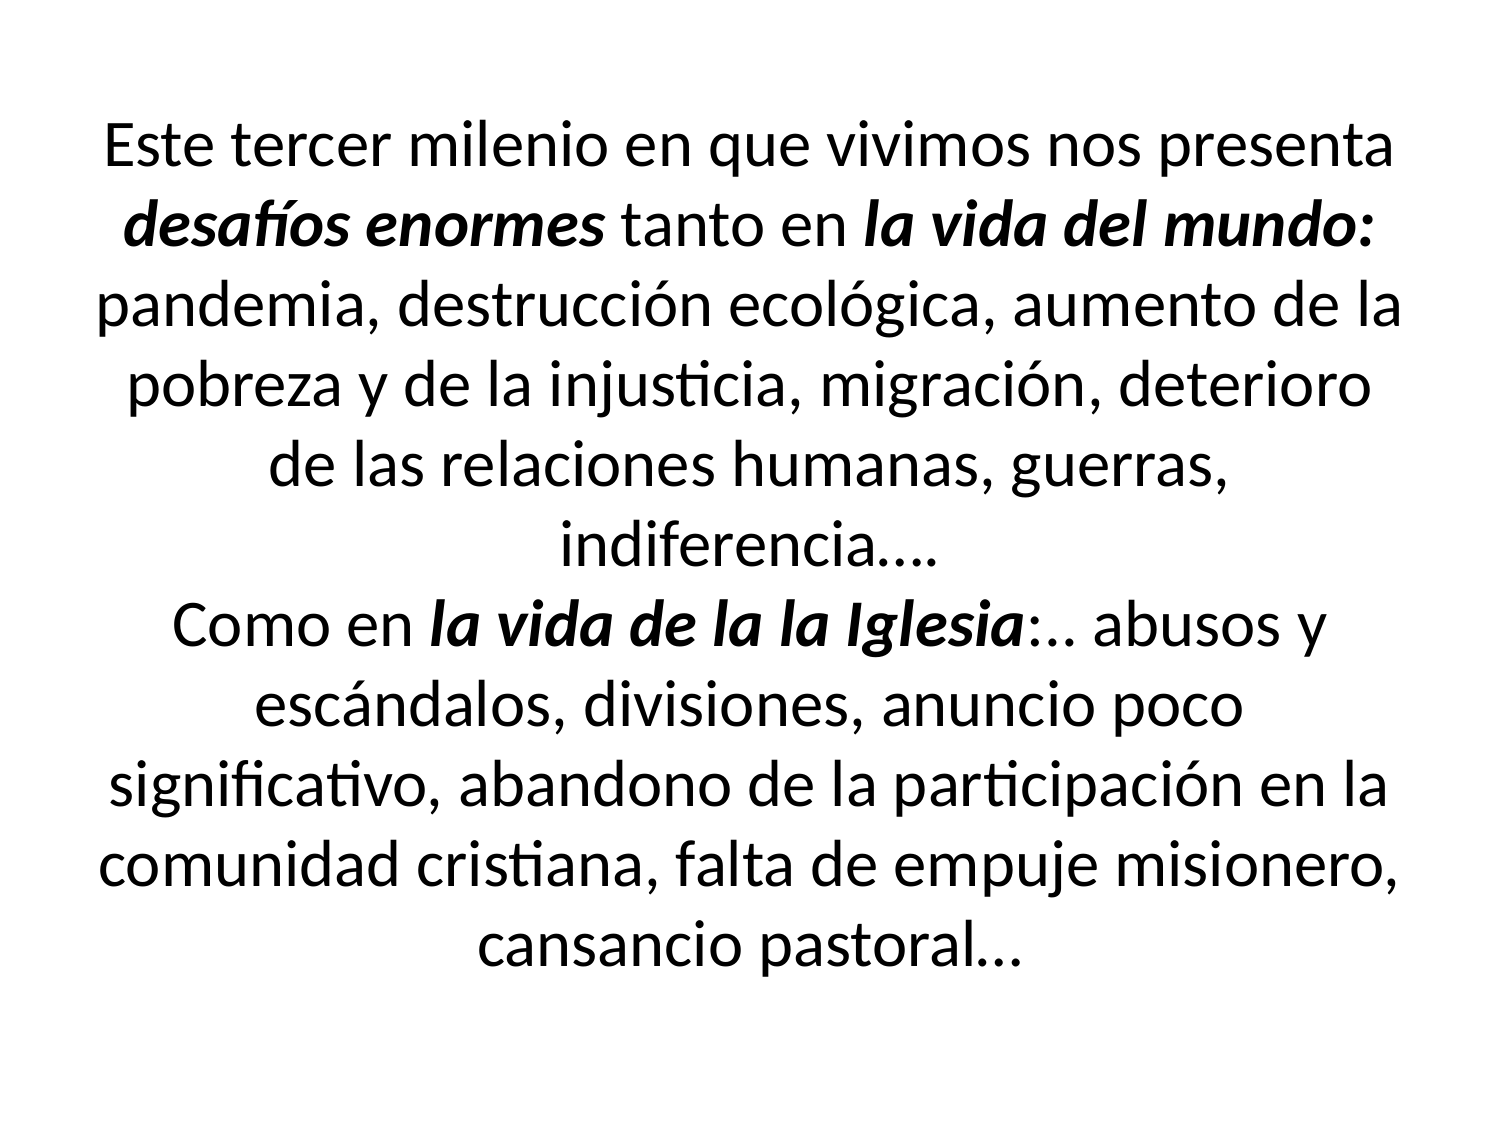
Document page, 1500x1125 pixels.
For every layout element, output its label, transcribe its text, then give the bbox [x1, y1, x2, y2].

title Este tercer milenio en que vivimos nos presenta desafíos enormes tanto en la vida del mundo: pandemia, destrucción ecológica, aumento de la pobreza y de la injusticia, migración, deterioro de las relaciones humanas, guerras, indiferencia…. Como en la vida de la la Iglesia:.. abusos y escándalos, divisiones, anuncio poco significativo, abandono de la participación en la comunidad cristiana, falta de empuje misionero, cansancio pastoral… [75, 45, 1425, 1035]
